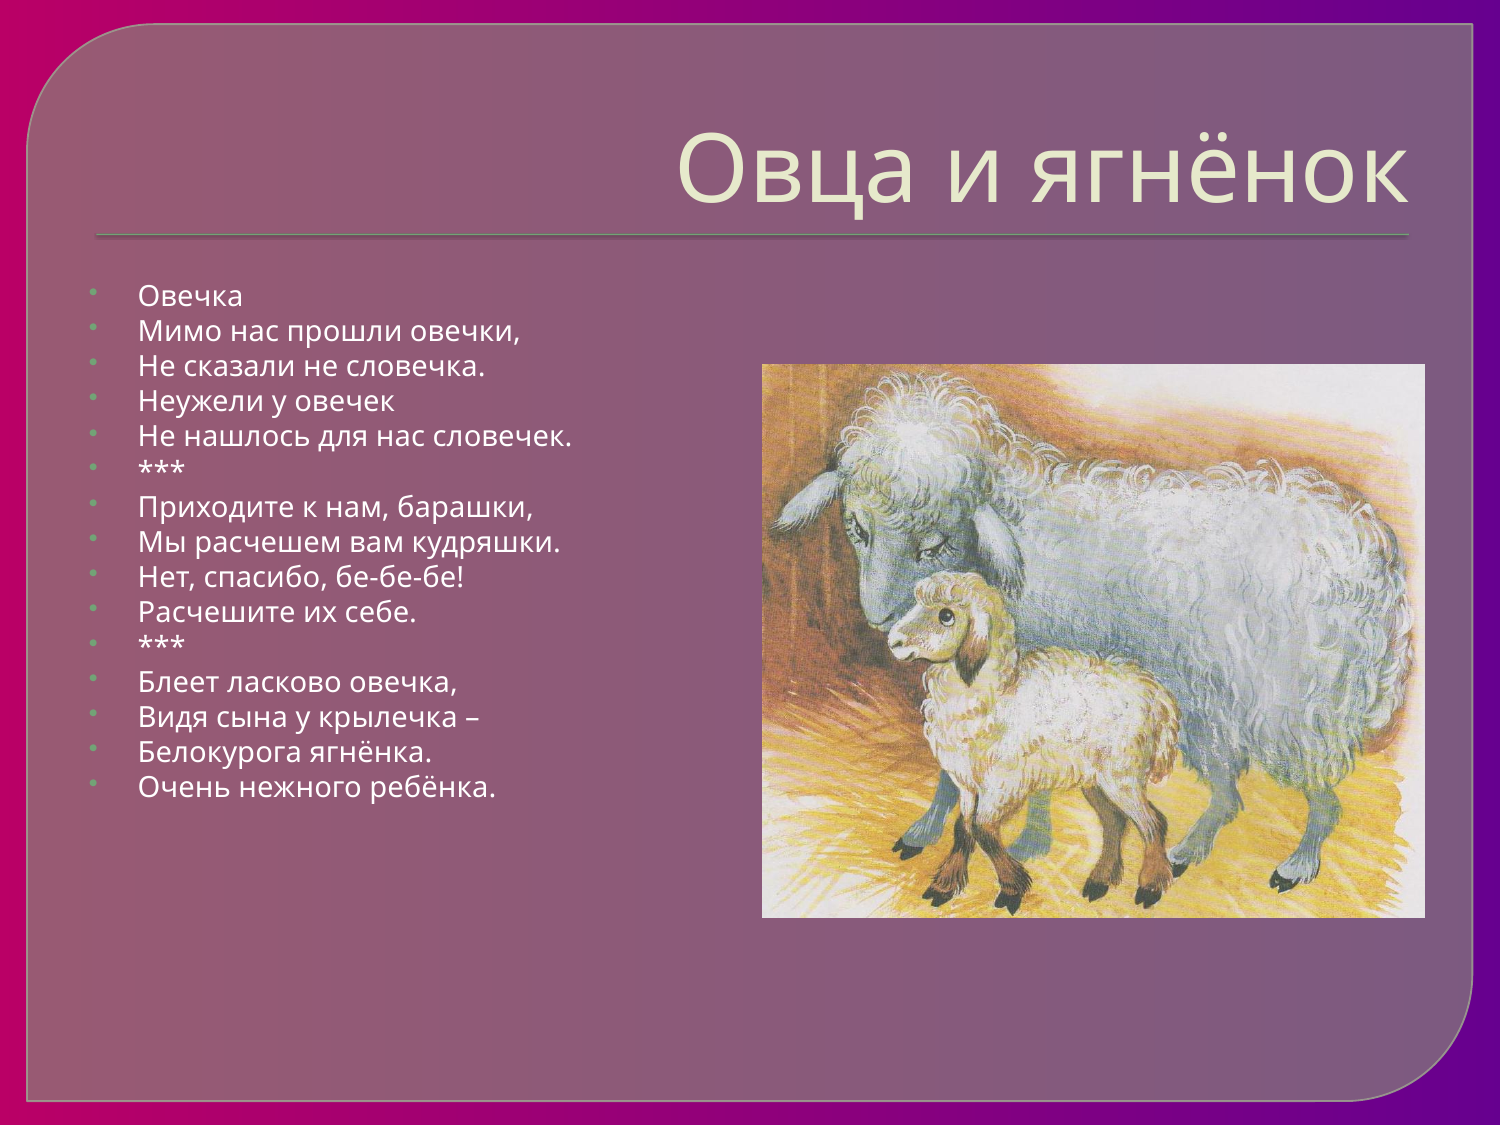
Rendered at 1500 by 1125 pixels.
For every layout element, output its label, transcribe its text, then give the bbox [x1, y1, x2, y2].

title Овца и ягнёнок [75, 41, 1425, 230]
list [762, 364, 1426, 918]
list Овечка Мимо нас прошли овечки, Не сказали не словечка. Неужели у овечек Не нашлось для нас словечек. *** Приходите к нам, барашки, Мы расчешем вам кудряшки. Нет, спасибо, бе-бе-бе! Расчешите их себе. *** Блеет ласково овечка, Видя сына у крылечка – Белокурога ягнёнка. Очень нежного ребёнка. [75, 270, 738, 1013]
